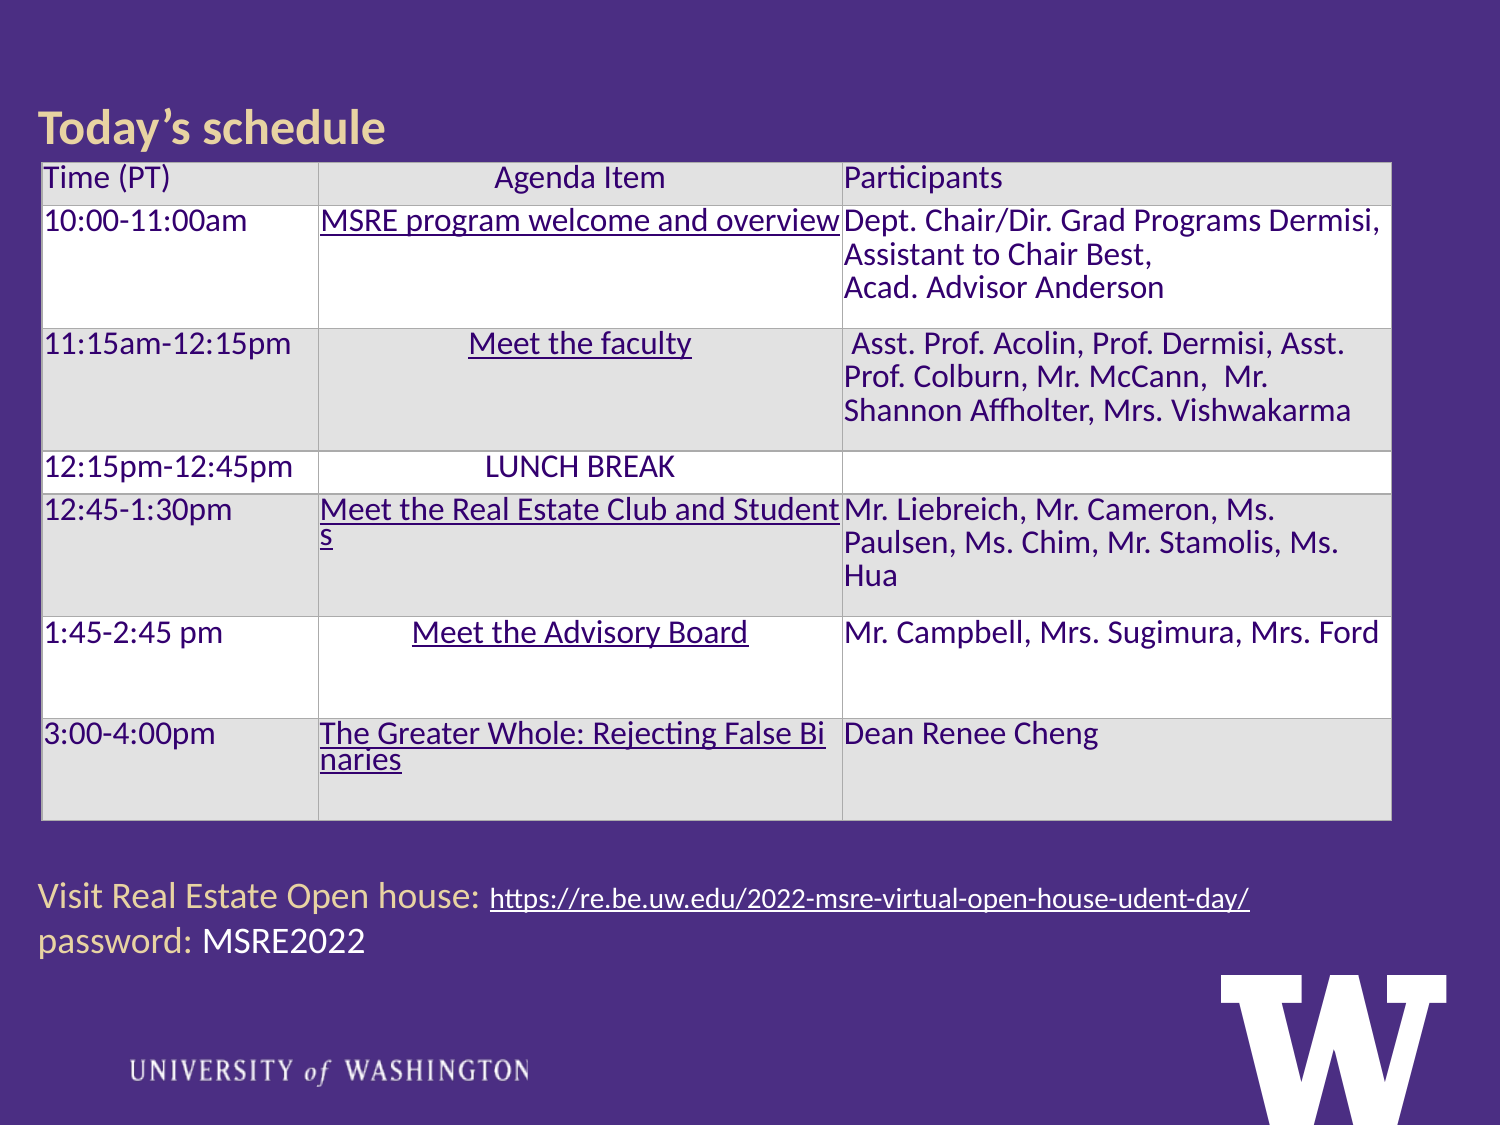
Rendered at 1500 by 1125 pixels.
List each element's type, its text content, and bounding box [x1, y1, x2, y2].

table_cell 10:00-11:00am [43, 206, 318, 328]
table_cell Dean Renee Cheng [843, 719, 1391, 820]
table_cell [843, 452, 1391, 493]
table_header Agenda Item [319, 163, 842, 205]
table_cell Asst. Prof. Acolin, Prof. Dermisi, Asst. Prof. Colburn, Mr. McCann, Mr. Shannon Affholter, Mrs. Vishwakarma [843, 329, 1391, 450]
table_cell 12:15pm-12:45pm [43, 452, 318, 493]
table_cell The Greater Whole: Rejecting False Binaries [319, 719, 842, 820]
table_cell 12:45-1:30pm [43, 495, 318, 616]
table_header Participants [843, 163, 1391, 205]
table_cell Mr. Campbell, Mrs. Sugimura, Mrs. Ford [843, 617, 1391, 718]
table_cell MSRE program welcome and overview [319, 206, 842, 328]
table_cell Meet the Advisory Board [319, 617, 842, 718]
table_cell 1:45-2:45 pm [43, 617, 318, 718]
table_cell Dept. Chair/Dir. Grad Programs Dermisi, Assistant to Chair Best, Acad. Advisor Anderson [843, 206, 1391, 328]
table_cell Meet the Real Estate Club and Students [319, 495, 842, 616]
text_box Today’s schedule [23, 86, 1477, 162]
table_cell Meet the faculty [319, 329, 842, 450]
table_header Time (PT) [43, 163, 318, 205]
table_cell 3:00-4:00pm [43, 719, 318, 820]
text_box Visit Real Estate Open house: https://re.be.uw.edu/2022-msre-virtual-open-house-udent-day/ password: MSRE2022 [23, 863, 1321, 969]
table_cell LUNCH BREAK [319, 452, 842, 493]
table_cell Mr. Liebreich, Mr. Cameron, Ms. Paulsen, Ms. Chim, Mr. Stamolis, Ms. Hua [843, 495, 1391, 616]
picture [1221, 975, 1447, 1125]
table_cell 11:15am-12:15pm [43, 329, 318, 450]
